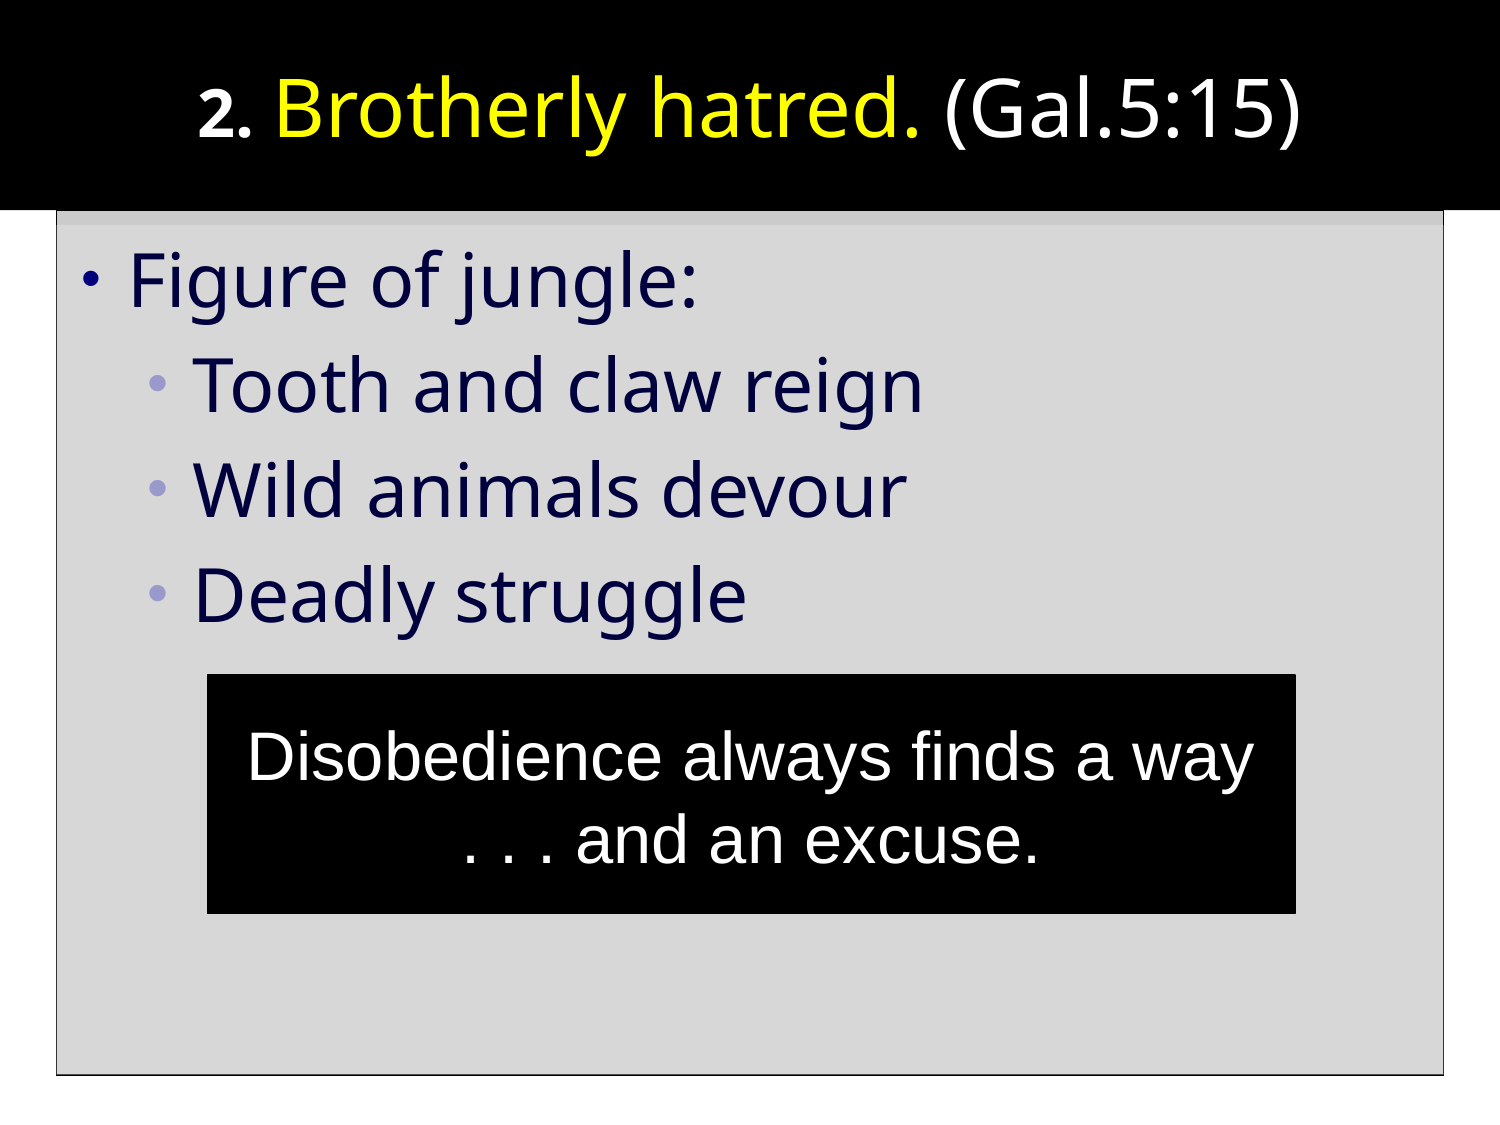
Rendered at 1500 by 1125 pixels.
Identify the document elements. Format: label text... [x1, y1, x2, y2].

title 2. Brotherly hatred. (Gal.5:15) [0, 0, 1500, 211]
list Figure of jungle: Tooth and claw reign Wild animals devour Deadly struggle [56, 224, 1444, 1075]
text_box [56, 210, 1444, 224]
text_box Disobedience always finds a way . . . and an excuse. [207, 674, 1296, 914]
